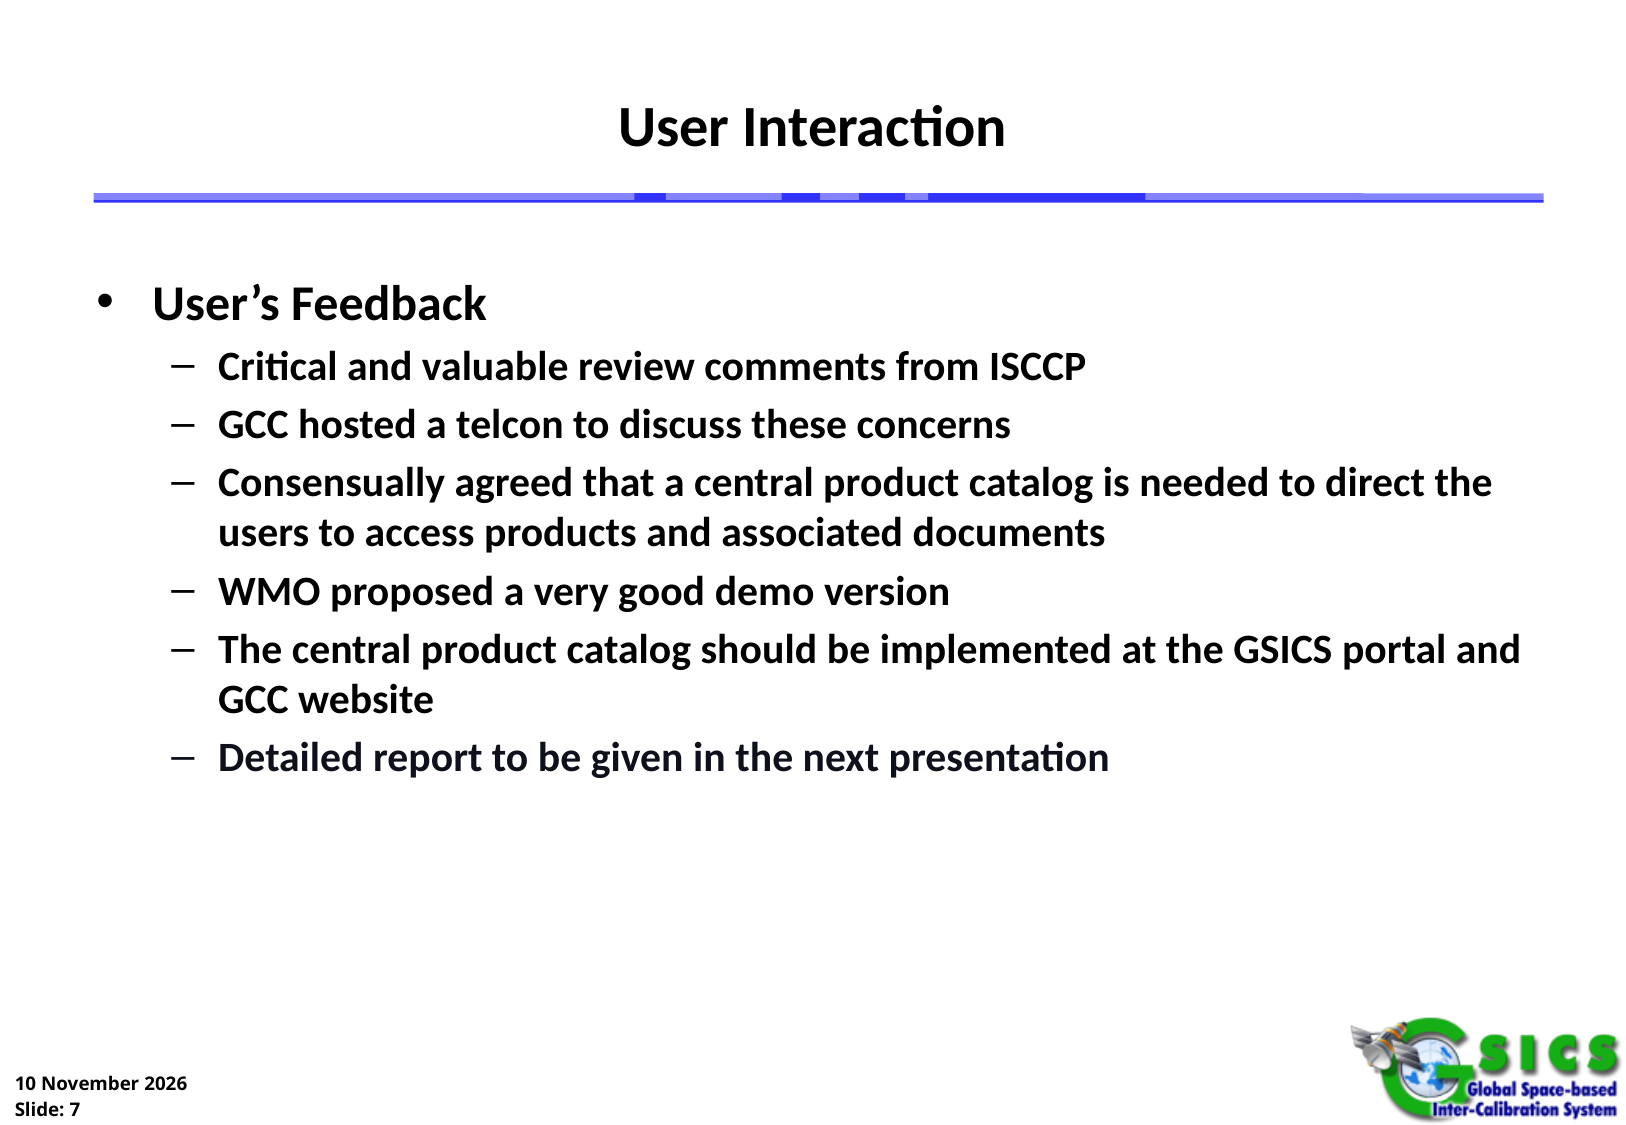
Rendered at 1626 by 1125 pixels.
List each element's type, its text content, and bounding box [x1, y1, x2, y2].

list User’s Feedback Critical and valuable review comments from ISCCP GCC hosted a telcon to discuss these concerns Consensually agreed that a central product catalog is needed to direct the users to access products and associated documents WMO proposed a very good demo version The central product catalog should be implemented at the GSICS portal and GCC website Detailed report to be given in the next presentation [80, 262, 1544, 1006]
picture [1343, 1010, 1625, 1125]
title User Interaction [80, 44, 1544, 202]
